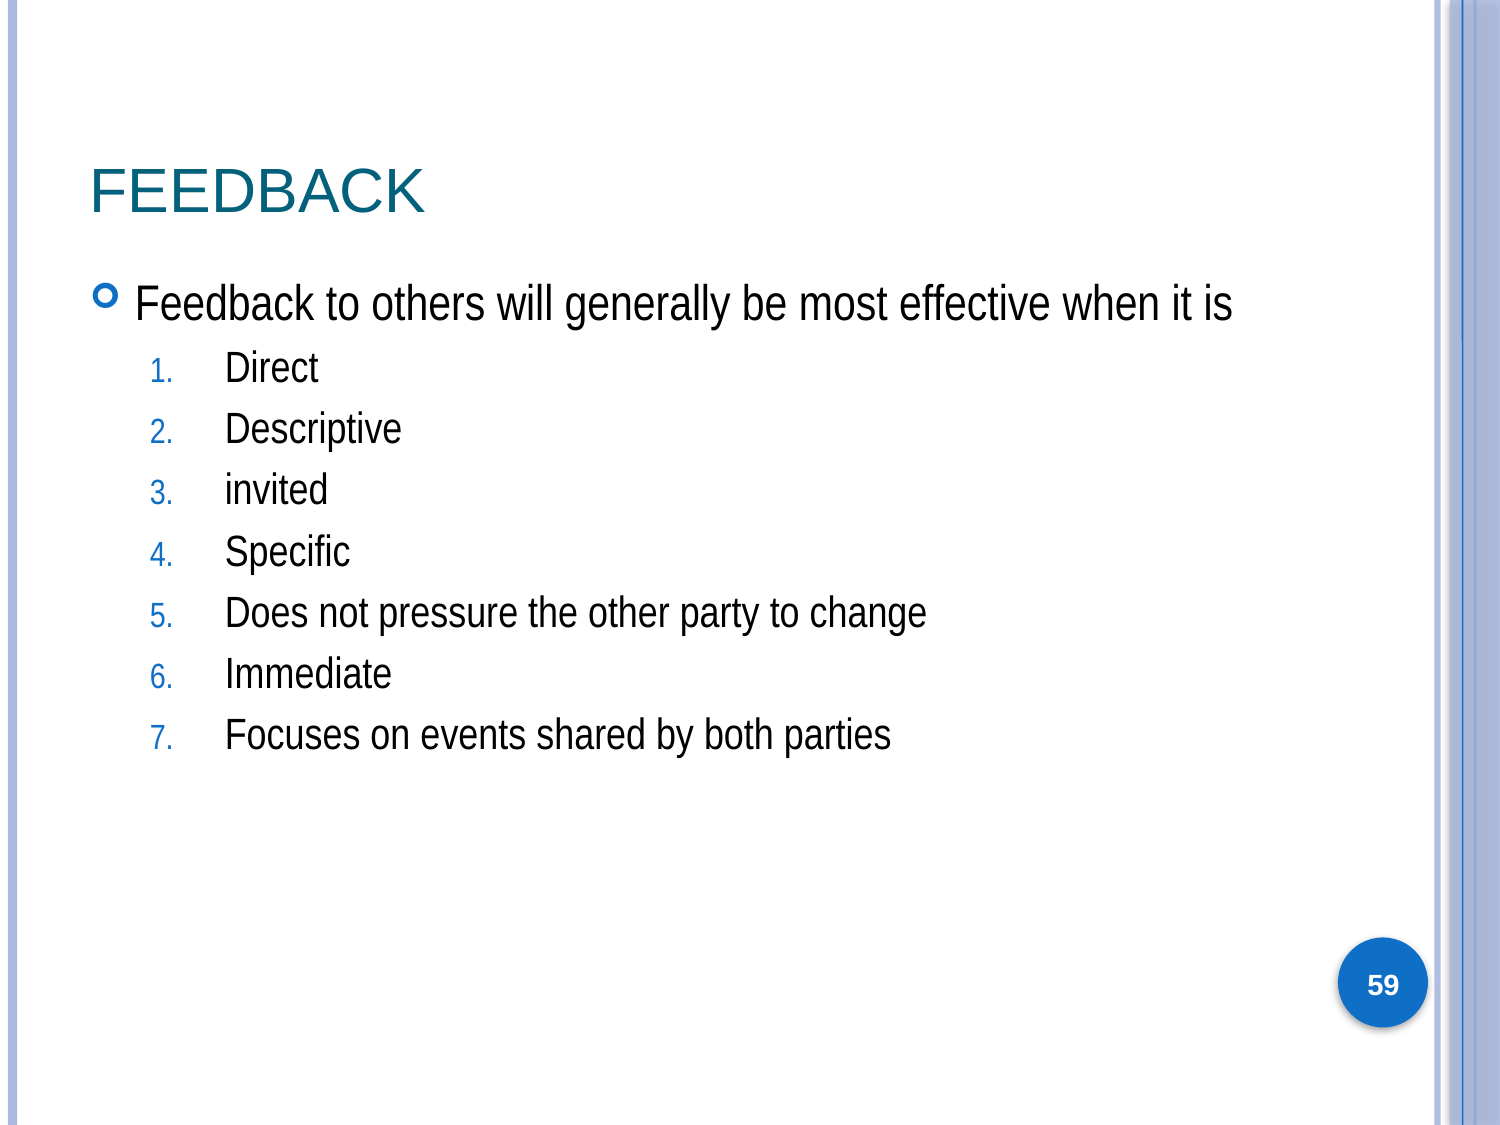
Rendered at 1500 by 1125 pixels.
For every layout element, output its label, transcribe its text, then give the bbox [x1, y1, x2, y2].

slide_number 59 [1333, 940, 1434, 1027]
title feedback [75, 45, 1300, 233]
list Feedback to others will generally be most effective when it is Direct Descriptive invited Specific Does not pressure the other party to change Immediate Focuses on events shared by both parties [75, 262, 1300, 1062]
